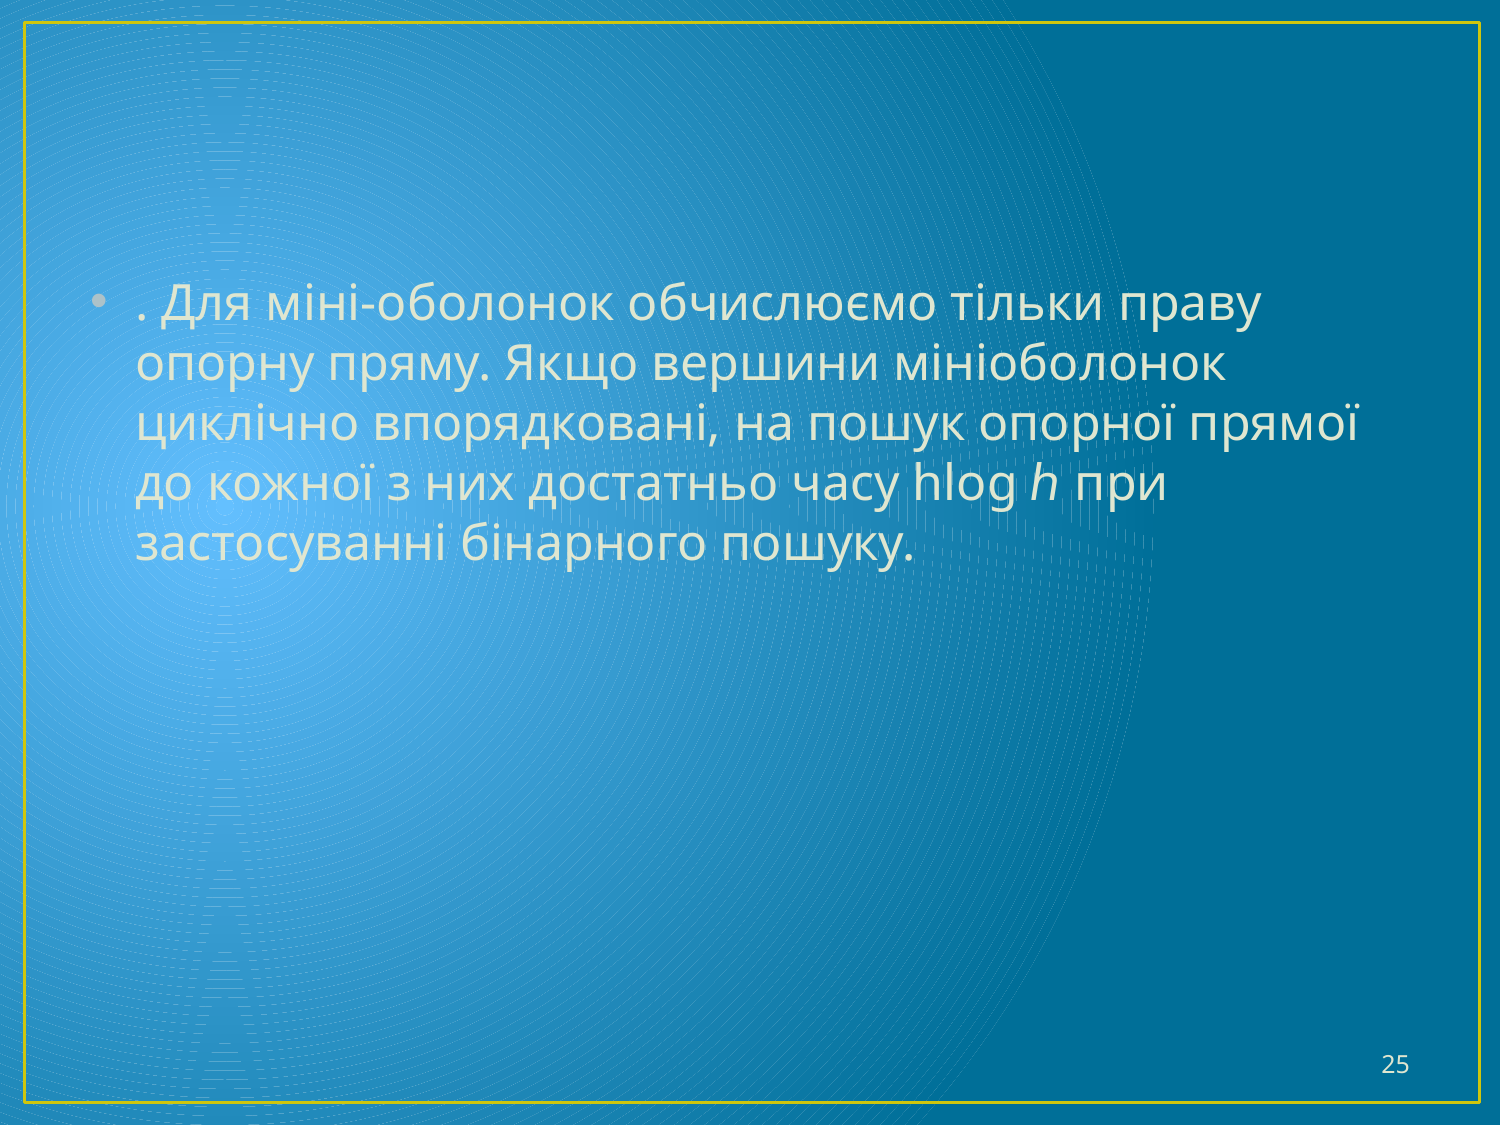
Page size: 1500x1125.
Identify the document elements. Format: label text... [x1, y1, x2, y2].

slide_number 25 [1074, 1035, 1425, 1096]
list . Для міні-оболонок обчислюємо тільки праву опорну пряму. Якщо вершини мініоболонок циклічно впорядковані, на пошук опорної прямої до кожної з них достатньо часу hlog ℎ при застосуванні бінарного пошуку. [75, 262, 1425, 1005]
